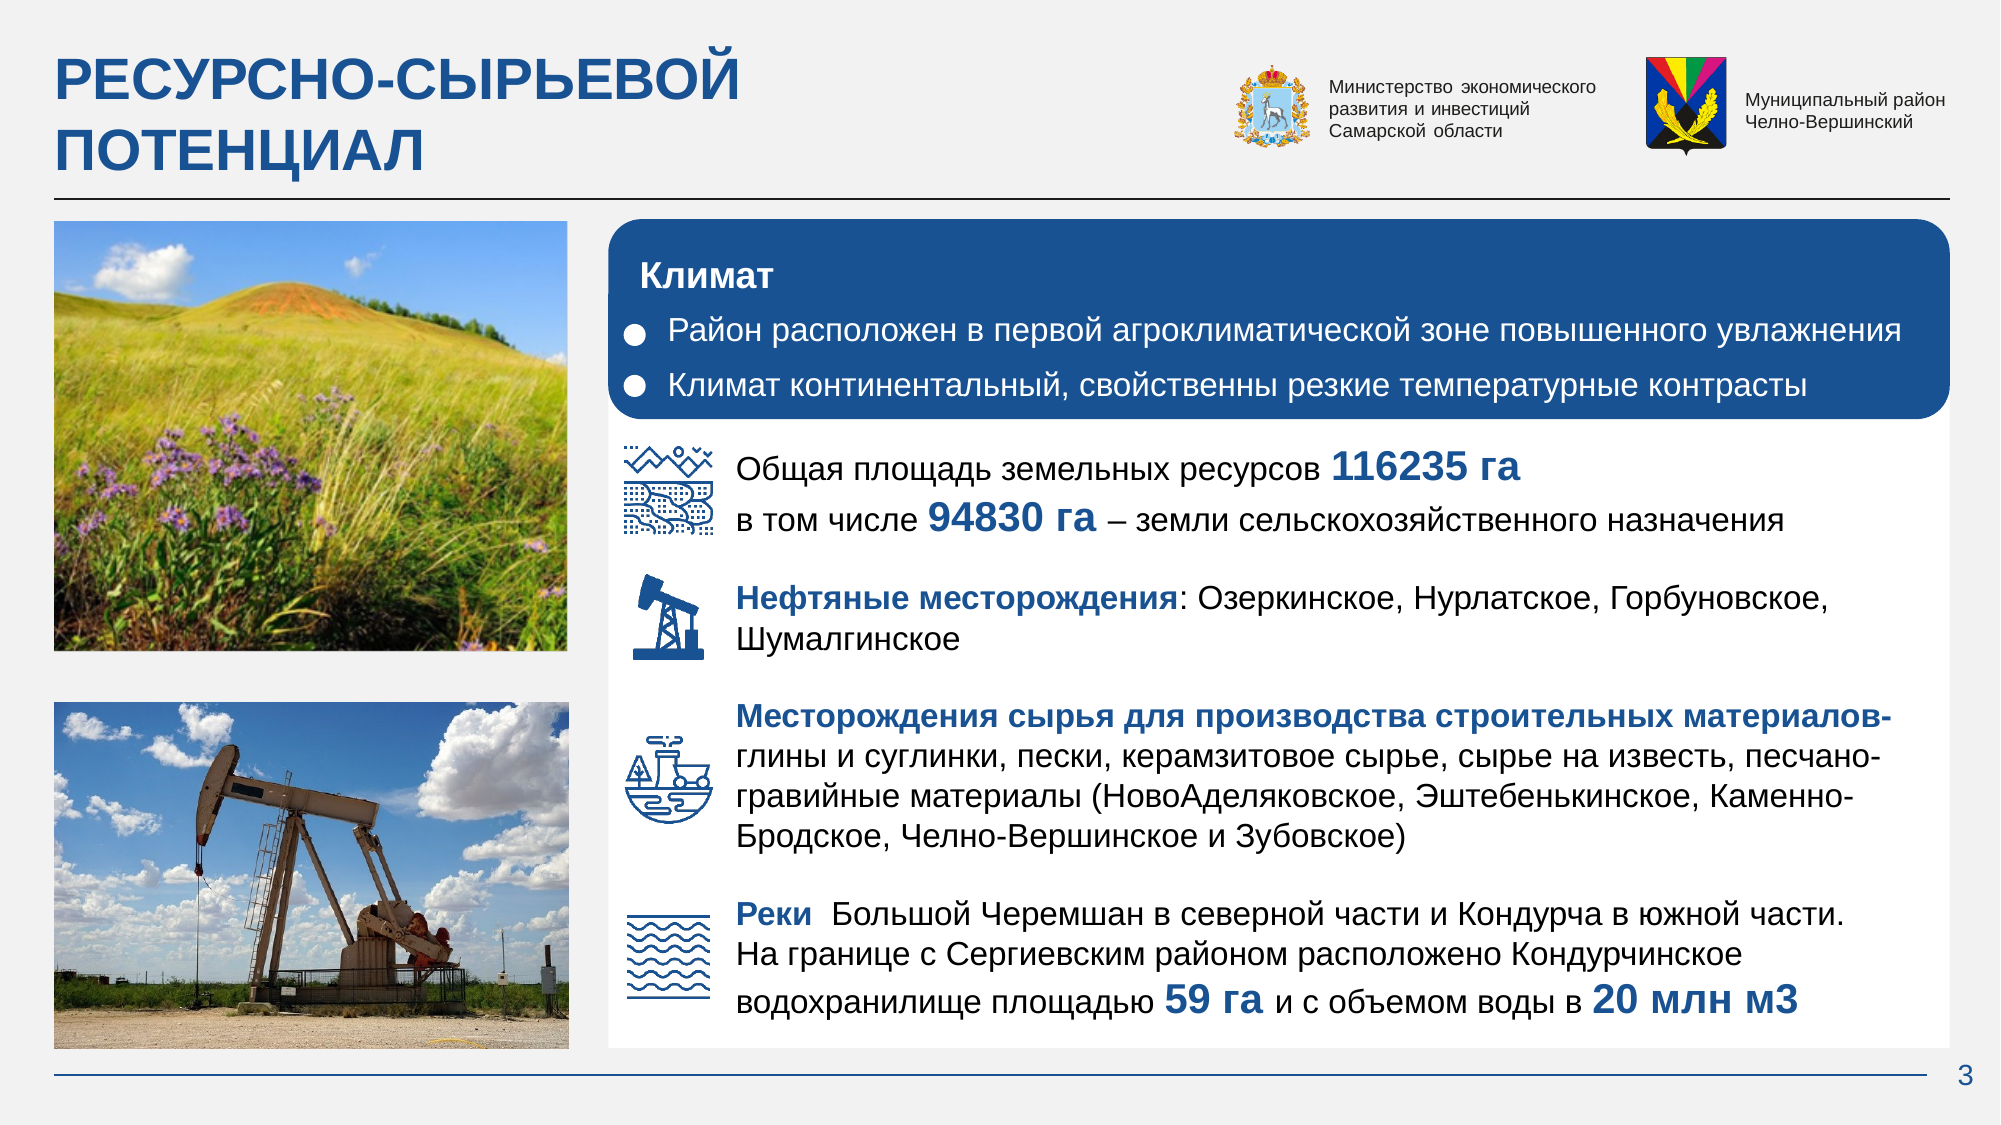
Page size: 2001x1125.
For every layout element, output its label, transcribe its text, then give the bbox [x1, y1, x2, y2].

picture [625, 574, 711, 660]
text_box Климат [624, 243, 790, 304]
picture [624, 446, 713, 535]
picture [54, 702, 569, 1049]
picture [622, 734, 714, 825]
text_box Климат континентальный, свойственны резкие температурные контрасты [653, 355, 1934, 411]
text_box Нефтяные месторождения: Озеркинское, Нурлатское, Горбуновское, Шумалгинское [721, 569, 2000, 664]
picture [1633, 57, 1739, 156]
text_box 3 [1951, 1057, 1978, 1092]
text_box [1739, 65, 1978, 148]
picture [627, 915, 710, 999]
text_box [607, 218, 1951, 421]
picture [54, 221, 569, 653]
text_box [1234, 65, 1633, 148]
text_box [607, 393, 1951, 1049]
text_box [622, 373, 647, 399]
text_box РЕСУРСНО-СЫРЬЕВОЙ ПОТЕНЦИАЛ [52, 24, 1488, 183]
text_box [721, 431, 2000, 549]
text_box Месторождения сырья для производства строительных материалов- глины и суглинки, пески, керамзитовое сырье, сырье на известь, песчано-гравийные материалы (НовоАделяковское, Эштебенькинское, Каменно-Бродское, Челно-Вершинское и Зубовское) [721, 686, 1940, 862]
text_box [622, 322, 647, 348]
text_box Район расположен в первой агроклиматической зоне повышенного увлажнения [653, 301, 1934, 355]
text_box Реки Большой Черемшан в северной части и Кондурча в южной части. На границе с Сергиевским районом расположено Кондурчинское водохранилище площадью 59 га и с объемом воды в 20 млн м3 [721, 884, 1940, 1030]
